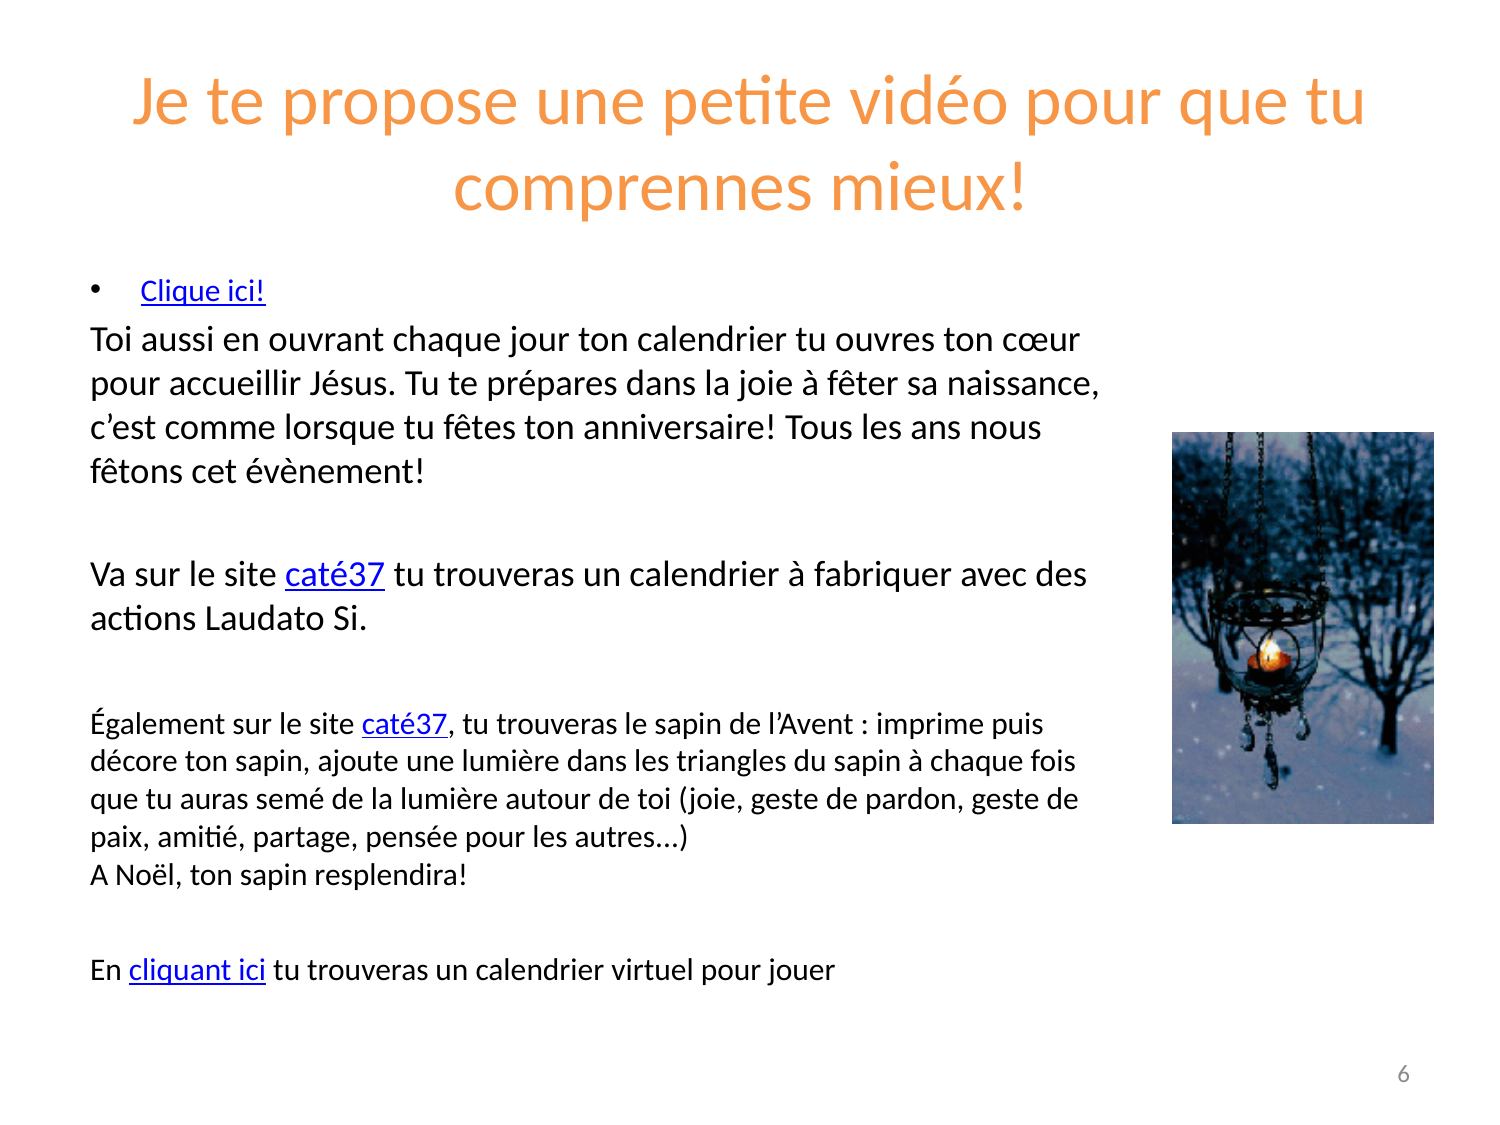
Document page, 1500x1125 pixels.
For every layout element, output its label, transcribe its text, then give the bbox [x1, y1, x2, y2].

slide_number 6 [1074, 1042, 1425, 1103]
list Clique ici! Toi aussi en ouvrant chaque jour ton calendrier tu ouvres ton cœur pour accueillir Jésus. Tu te prépares dans la joie à fêter sa naissance, c’est comme lorsque tu fêtes ton anniversaire! Tous les ans nous fêtons cet évènement! Va sur le site caté37 tu trouveras un calendrier à fabriquer avec des actions Laudato Si. Également sur le site caté37, tu trouveras le sapin de l’Avent : imprime puis décore ton sapin, ajoute une lumière dans les triangles du sapin à chaque fois que tu auras semé de la lumière autour de toi (joie, geste de pardon, geste de paix, amitié, partage, pensée pour les autres...) A Noël, ton sapin resplendira! En cliquant ici tu trouveras un calendrier virtuel pour jouer [75, 262, 1146, 1005]
picture [1171, 431, 1434, 824]
title Je te propose une petite vidéo pour que tu comprennes mieux! [75, 45, 1425, 233]
